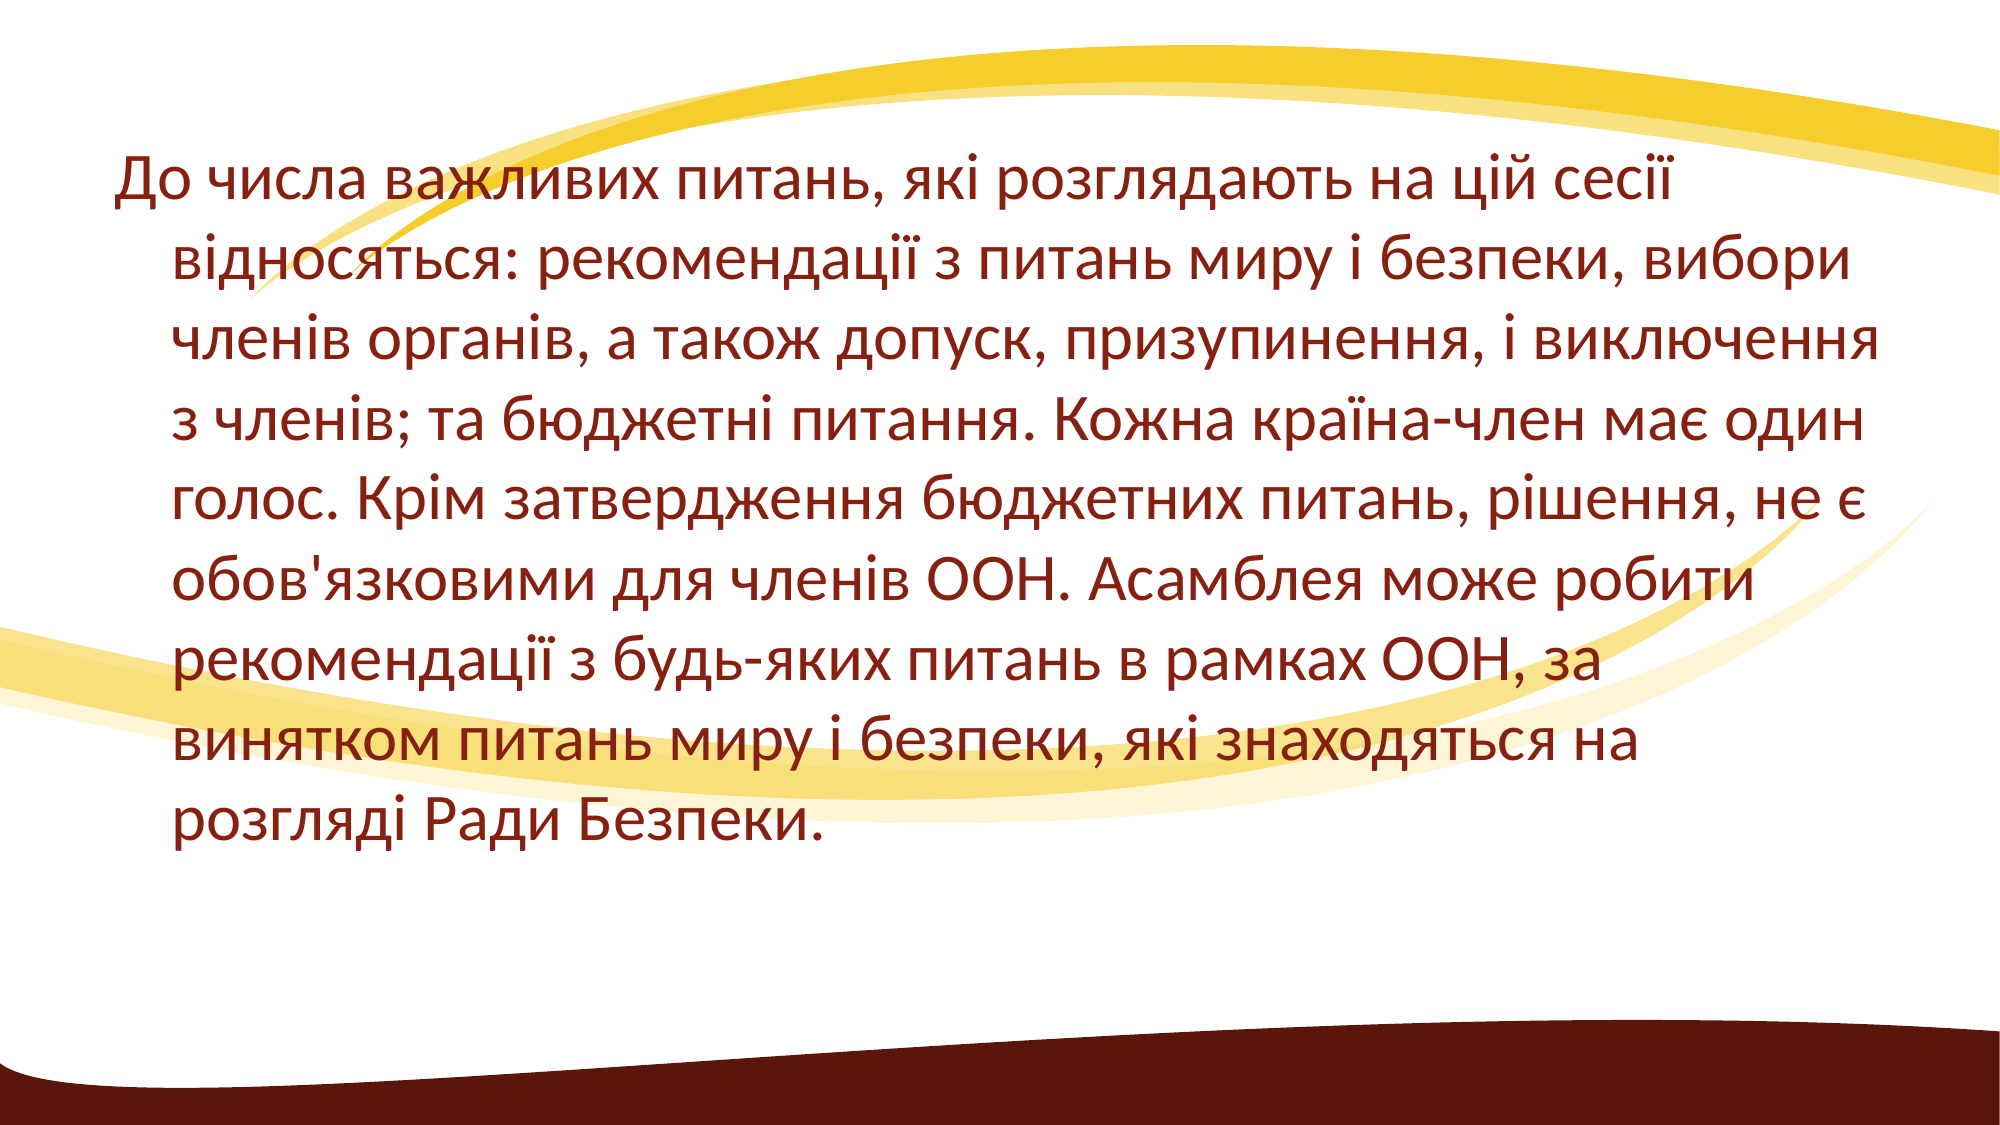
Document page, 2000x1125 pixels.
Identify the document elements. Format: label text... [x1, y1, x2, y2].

list До числа важливих питань, які розглядають на цій сесії відносяться: рекомендації з питань миру і безпеки, вибори членів органів, а також допуск, призупинення, і виключення з членів; та бюджетні питання. Кожна країна-член має один голос. Крім затвердження бюджетних питань, рішення, не є обов'язковими для членів ООН. Асамблея може робити рекомендації з будь-яких питань в рамках ООН, за винятком питань миру і безпеки, які знаходяться на розгляді Ради Безпеки. [99, 125, 1900, 875]
